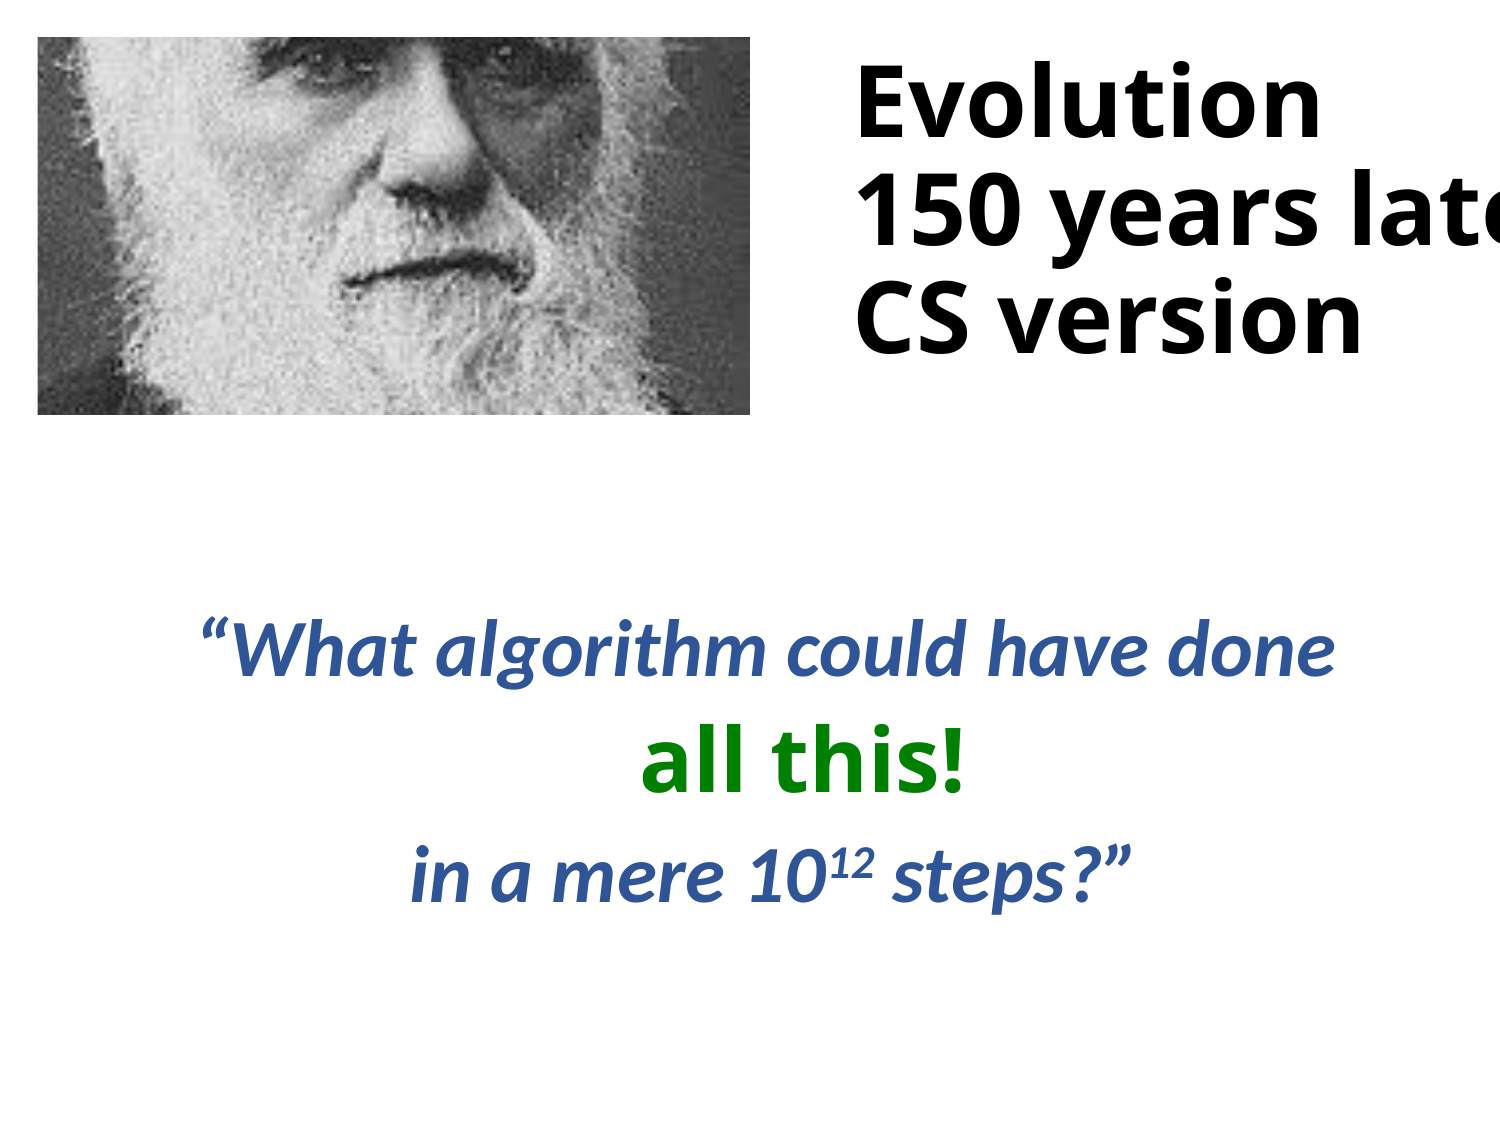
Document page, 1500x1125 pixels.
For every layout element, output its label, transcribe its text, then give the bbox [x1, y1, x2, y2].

list “What algorithm could have done all this! in a mere 1012 steps?” [137, 399, 1413, 1075]
title Evolution 150 years later, CS version [837, 119, 1500, 307]
picture [37, 37, 750, 415]
